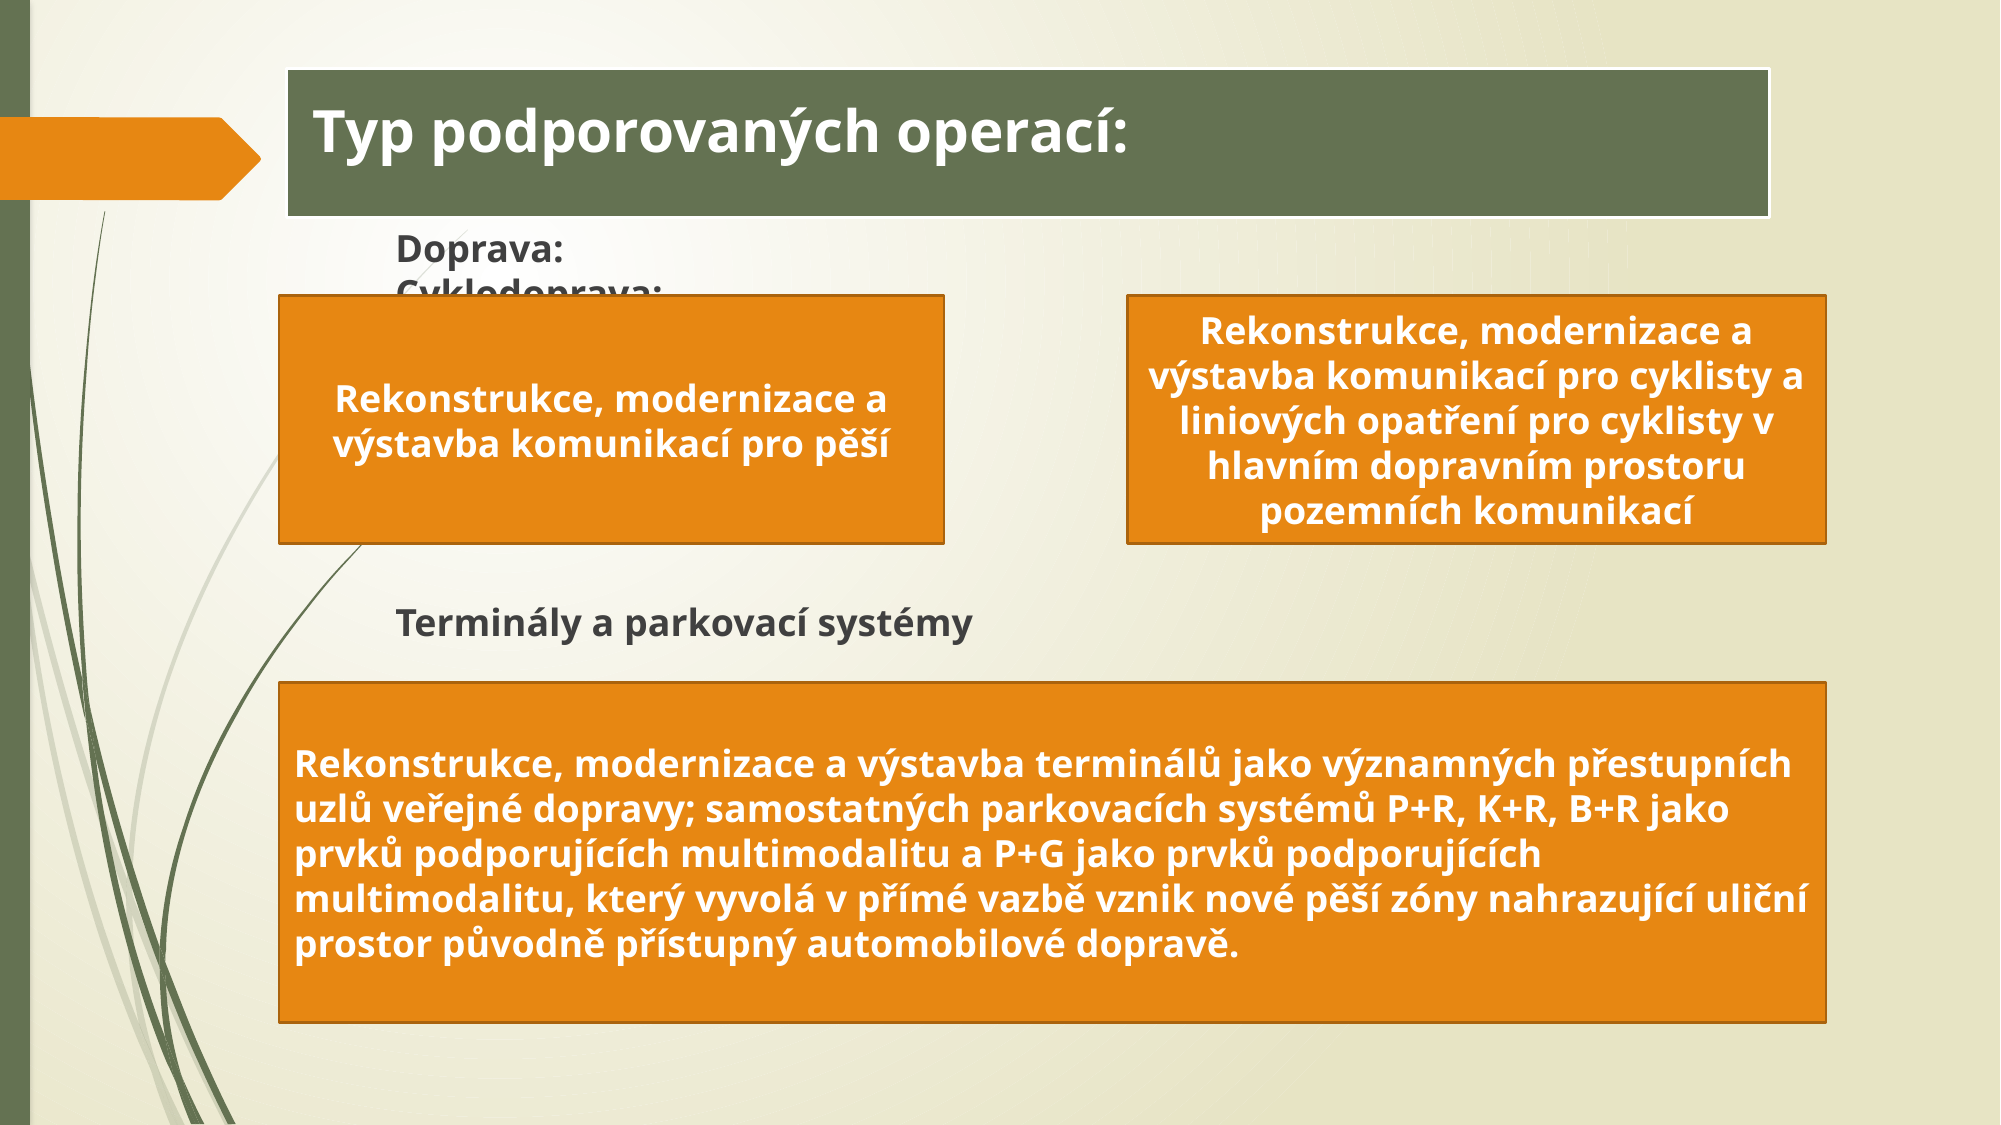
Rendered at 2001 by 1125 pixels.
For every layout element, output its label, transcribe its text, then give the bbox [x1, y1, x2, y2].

list Doprava: Cyklodoprava: Terminály a parkovací systémy [230, 217, 1888, 970]
text_box Rekonstrukce, modernizace a výstavba komunikací pro pěší [278, 294, 945, 545]
text_box Rekonstrukce, modernizace a výstavba komunikací pro cyklisty a liniových opatření pro cyklisty v hlavním dopravním prostoru pozemních komunikací [1126, 294, 1827, 545]
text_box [286, 68, 1770, 218]
text_box Rekonstrukce, modernizace a výstavba terminálů jako významných přestupních uzlů veřejné dopravy; samostatných parkovacích systémů P+R, K+R, B+R jako prvků podporujících multimodalitu a P+G jako prvků podporujících multimodalitu, který vyvolá v přímé vazbě vznik nové pěší zóny nahrazující uliční prostor původně přístupný automobilové dopravě. [278, 681, 1827, 1024]
